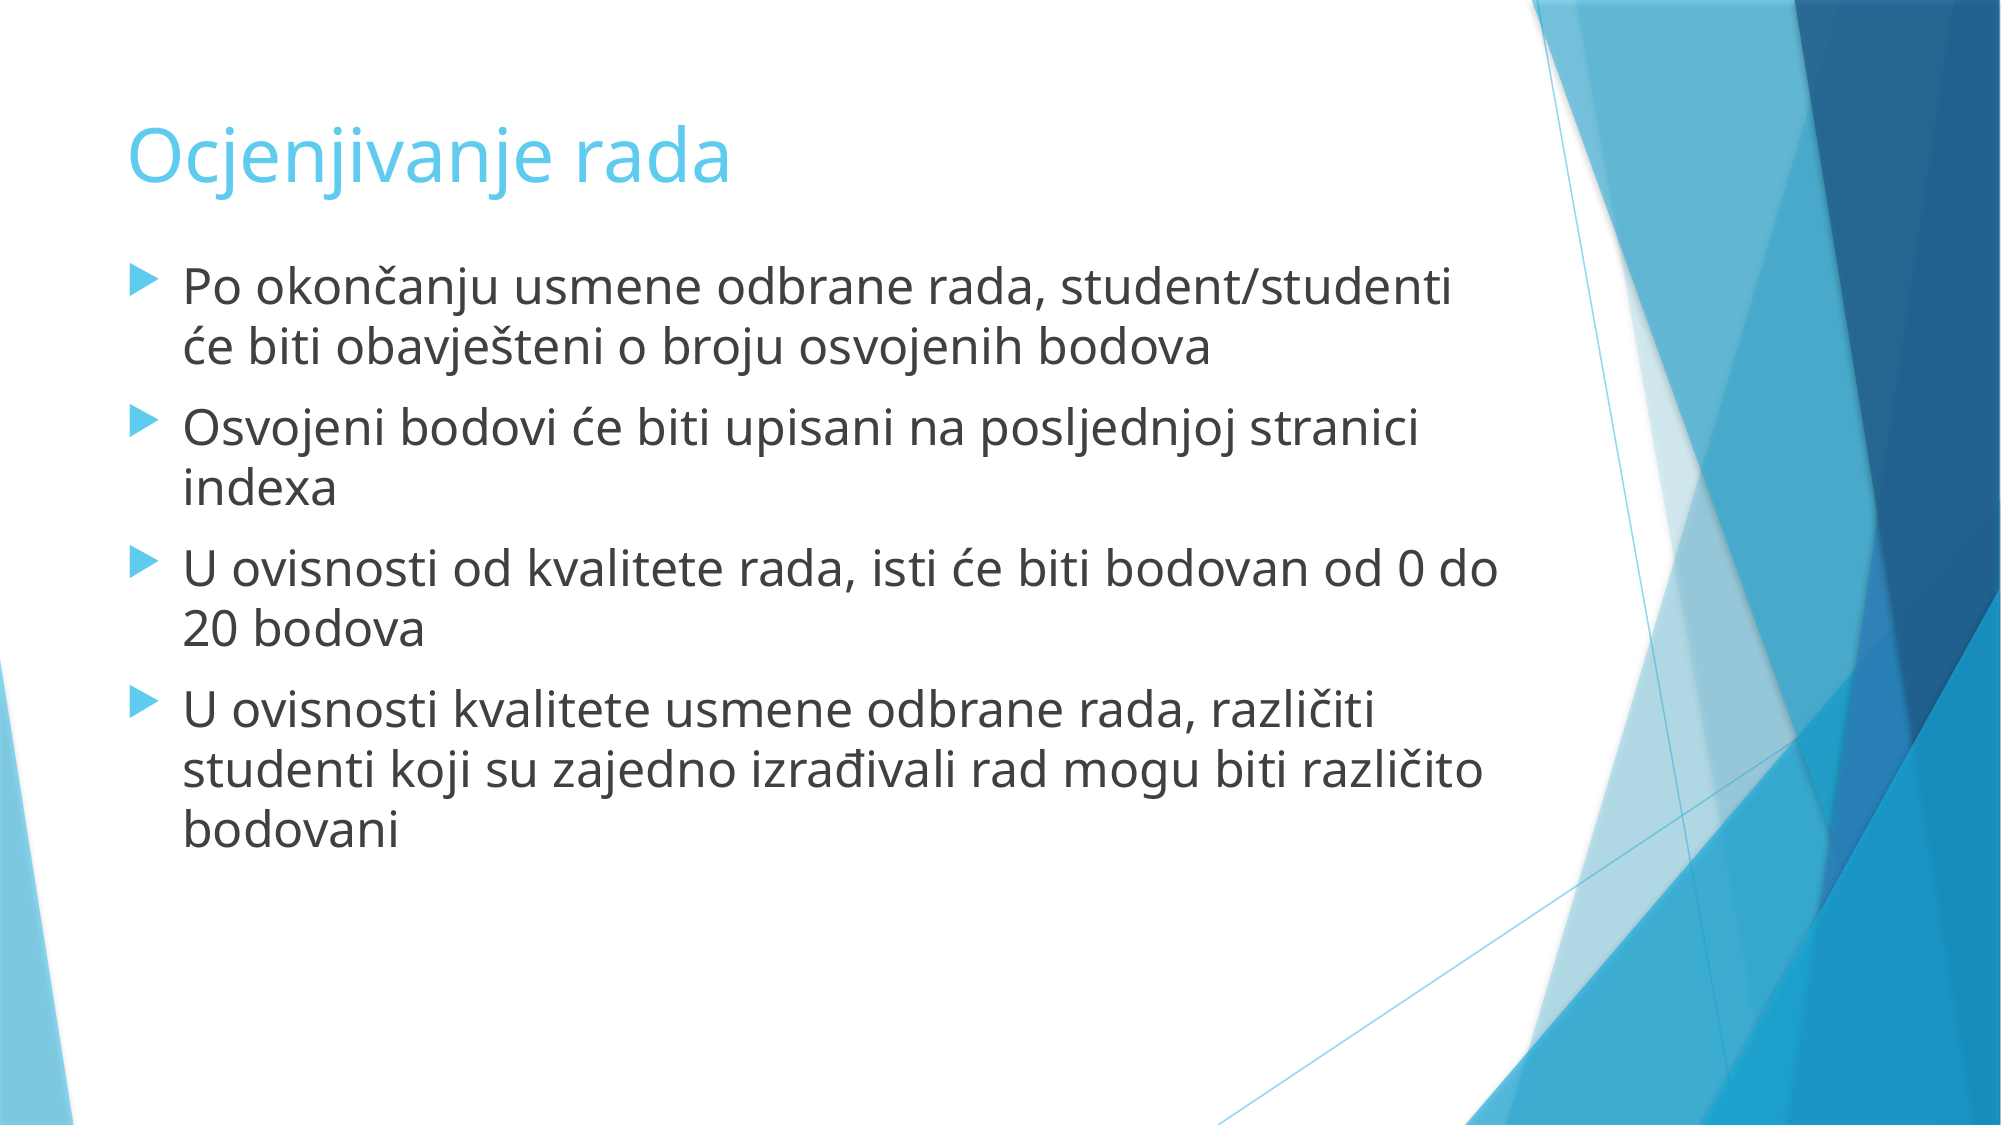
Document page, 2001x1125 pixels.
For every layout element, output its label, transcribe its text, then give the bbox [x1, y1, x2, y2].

title Ocjenjivanje rada [111, 99, 1522, 247]
list Po okončanju usmene odbrane rada, student/studenti će biti obavješteni o broju osvojenih bodova Osvojeni bodovi će biti upisani na posljednjoj stranici indexa U ovisnosti od kvalitete rada, isti će biti bodovan od 0 do 20 bodova U ovisnosti kvalitete usmene odbrane rada, različiti studenti koji su zajedno izrađivali rad mogu biti različito bodovani [111, 247, 1522, 992]
